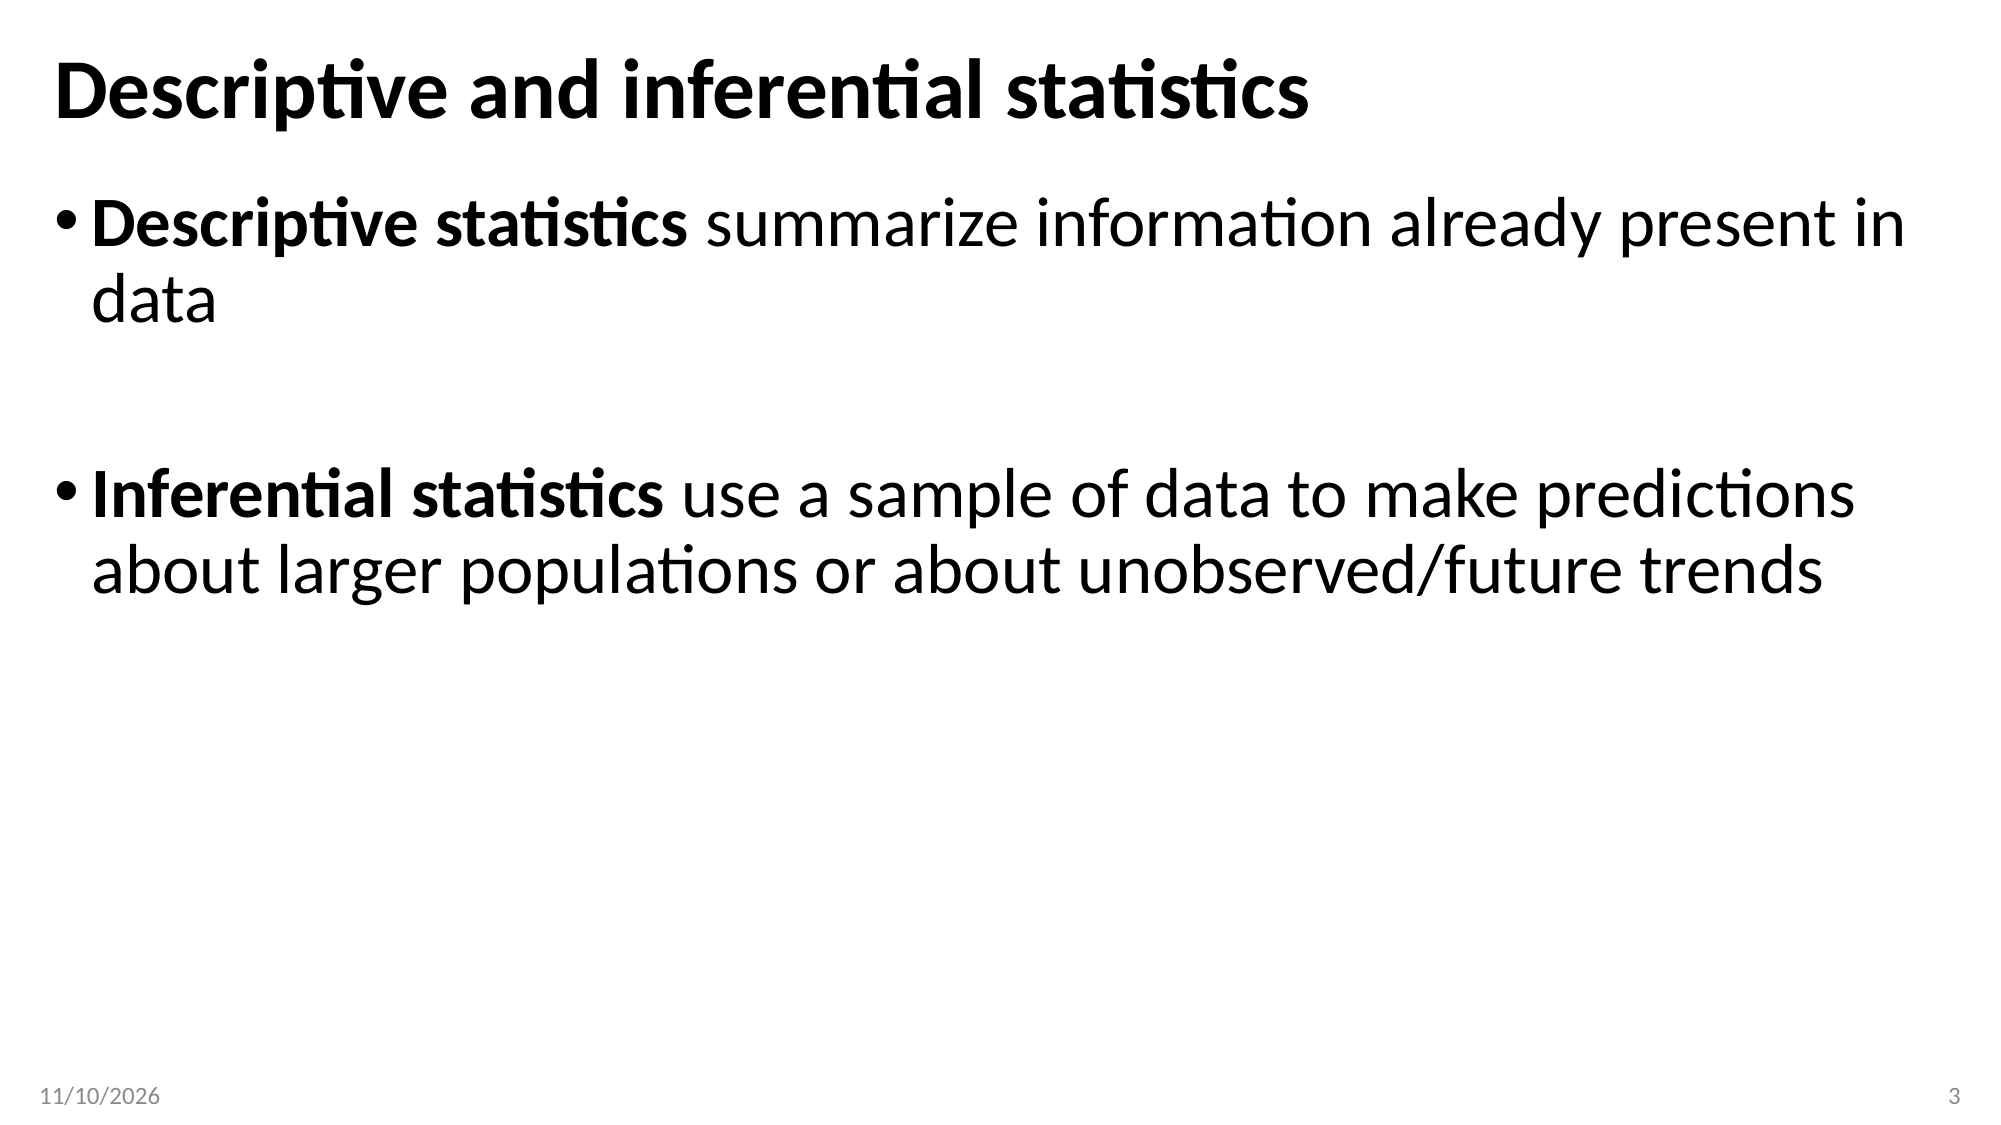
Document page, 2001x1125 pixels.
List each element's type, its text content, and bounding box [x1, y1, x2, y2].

list Descriptive statistics summarize information already present in data Inferential statistics use a sample of data to make predictions about larger populations or about unobserved/future trends [39, 177, 1961, 1065]
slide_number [39, 1064, 490, 1125]
slide_number 3 [1510, 1064, 1961, 1125]
title Descriptive and inferential statistics [39, 37, 1961, 145]
